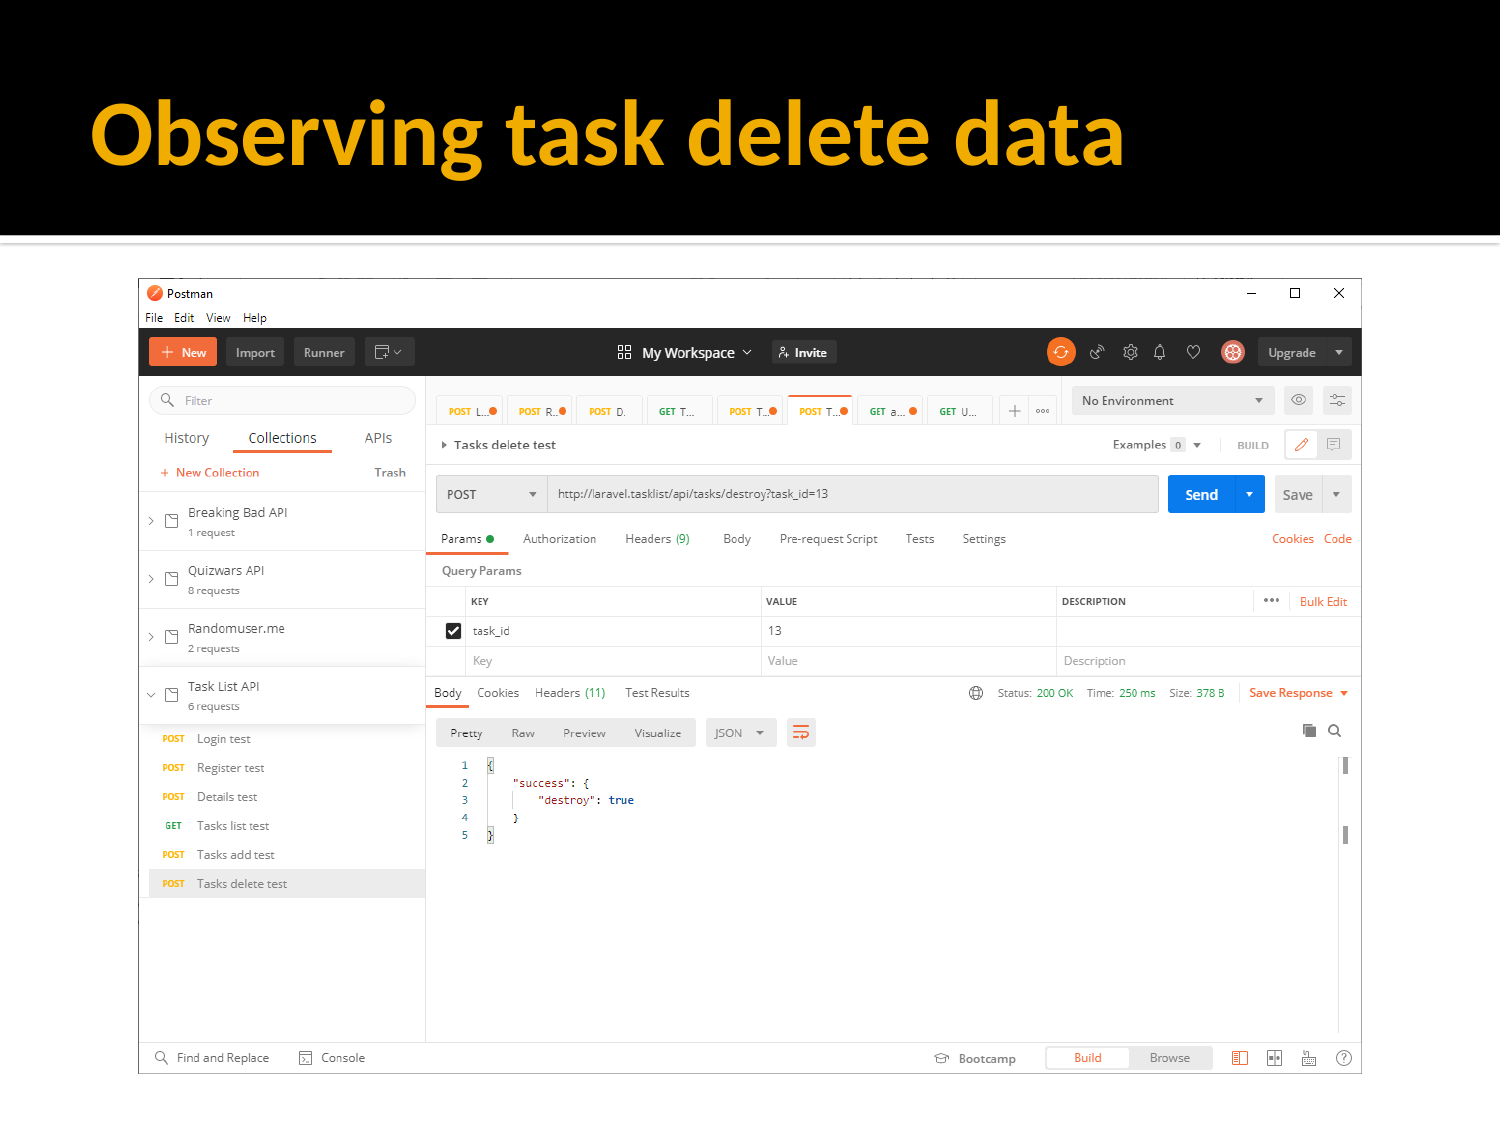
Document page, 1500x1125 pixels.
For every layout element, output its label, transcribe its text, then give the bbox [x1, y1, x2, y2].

picture [138, 278, 1362, 1075]
title Observing task delete data [75, 25, 1425, 231]
